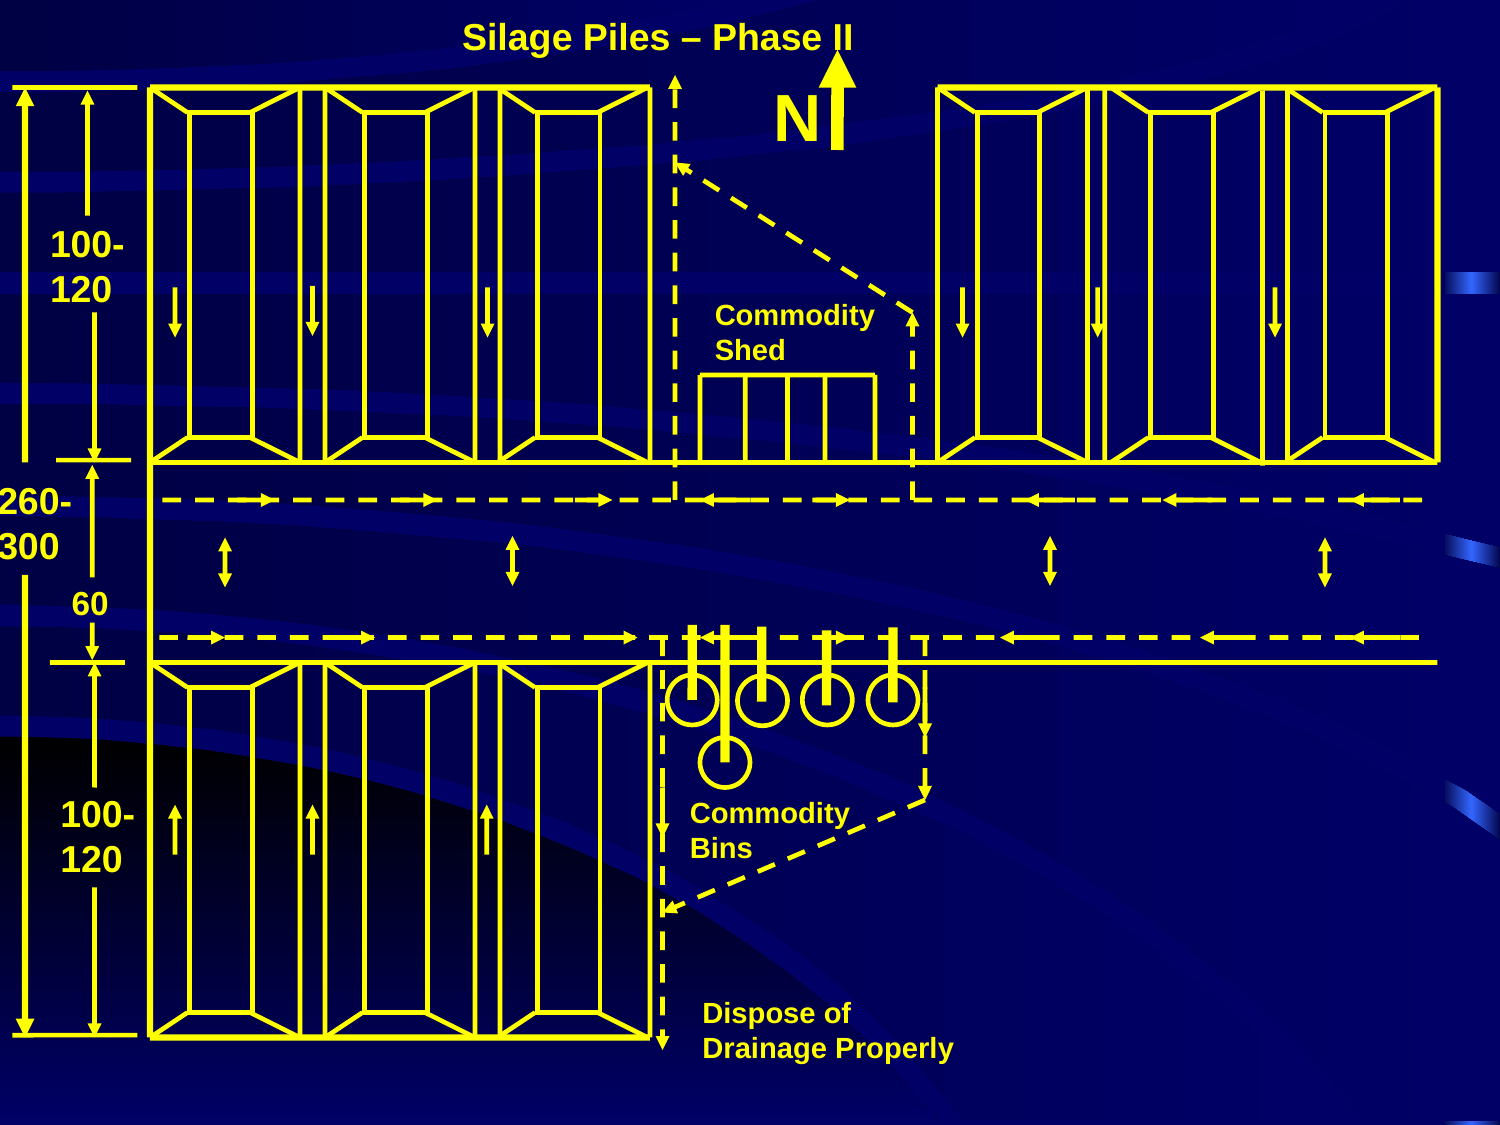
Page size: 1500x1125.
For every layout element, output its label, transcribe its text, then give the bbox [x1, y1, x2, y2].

text_box [1350, 493, 1400, 507]
text_box [1200, 631, 1250, 644]
text_box [1324, 112, 1388, 438]
text_box [656, 787, 669, 838]
text_box [86, 622, 99, 661]
text_box 260- 300 [0, 469, 88, 575]
text_box [1350, 631, 1400, 644]
text_box Commodity Shed [699, 289, 891, 374]
text_box [1150, 112, 1214, 438]
text_box [1162, 493, 1213, 507]
text_box [168, 287, 182, 338]
text_box [399, 493, 438, 507]
text_box [364, 112, 428, 438]
text_box [337, 631, 376, 644]
text_box [168, 804, 182, 855]
text_box [574, 493, 613, 507]
text_box [189, 112, 253, 438]
text_box [668, 75, 682, 88]
text_box [906, 313, 919, 325]
text_box [537, 687, 600, 1013]
text_box [867, 674, 919, 725]
text_box N [759, 67, 838, 163]
text_box Commodity Bins [675, 787, 866, 873]
text_box [656, 1037, 669, 1051]
text_box [918, 687, 932, 738]
text_box [812, 493, 850, 507]
text_box [737, 675, 788, 726]
text_box 100- 120 [45, 782, 151, 887]
text_box 100- 120 [35, 212, 140, 318]
text_box [812, 631, 850, 644]
text_box [81, 90, 94, 216]
text_box [88, 662, 101, 788]
text_box [956, 287, 969, 338]
text_box [999, 631, 1051, 644]
text_box [306, 804, 319, 855]
text_box 60 [56, 575, 124, 630]
text_box [1024, 493, 1075, 507]
text_box [699, 631, 751, 644]
text_box [918, 782, 932, 800]
text_box [1318, 537, 1332, 588]
text_box [537, 112, 600, 438]
text_box [88, 887, 101, 1038]
text_box Silage Piles – Phase II [447, 5, 870, 66]
text_box [802, 674, 853, 725]
text_box [364, 687, 428, 1013]
text_box [86, 464, 99, 578]
text_box [699, 493, 751, 507]
text_box Dispose of Drainage Properly [687, 987, 1000, 1073]
text_box [218, 537, 232, 588]
text_box [662, 901, 680, 914]
text_box [18, 574, 32, 1038]
text_box [1268, 287, 1282, 338]
text_box [189, 687, 253, 1013]
text_box [1091, 287, 1104, 338]
text_box [699, 737, 751, 787]
text_box [506, 535, 519, 586]
text_box [18, 87, 32, 463]
text_box [675, 162, 689, 175]
text_box [667, 674, 718, 725]
text_box [481, 287, 494, 338]
text_box [480, 804, 493, 855]
text_box [237, 493, 275, 507]
text_box [88, 312, 101, 463]
text_box [187, 631, 226, 644]
text_box [1043, 535, 1057, 586]
text_box [599, 631, 638, 644]
text_box [977, 112, 1040, 438]
text_box [306, 285, 319, 336]
